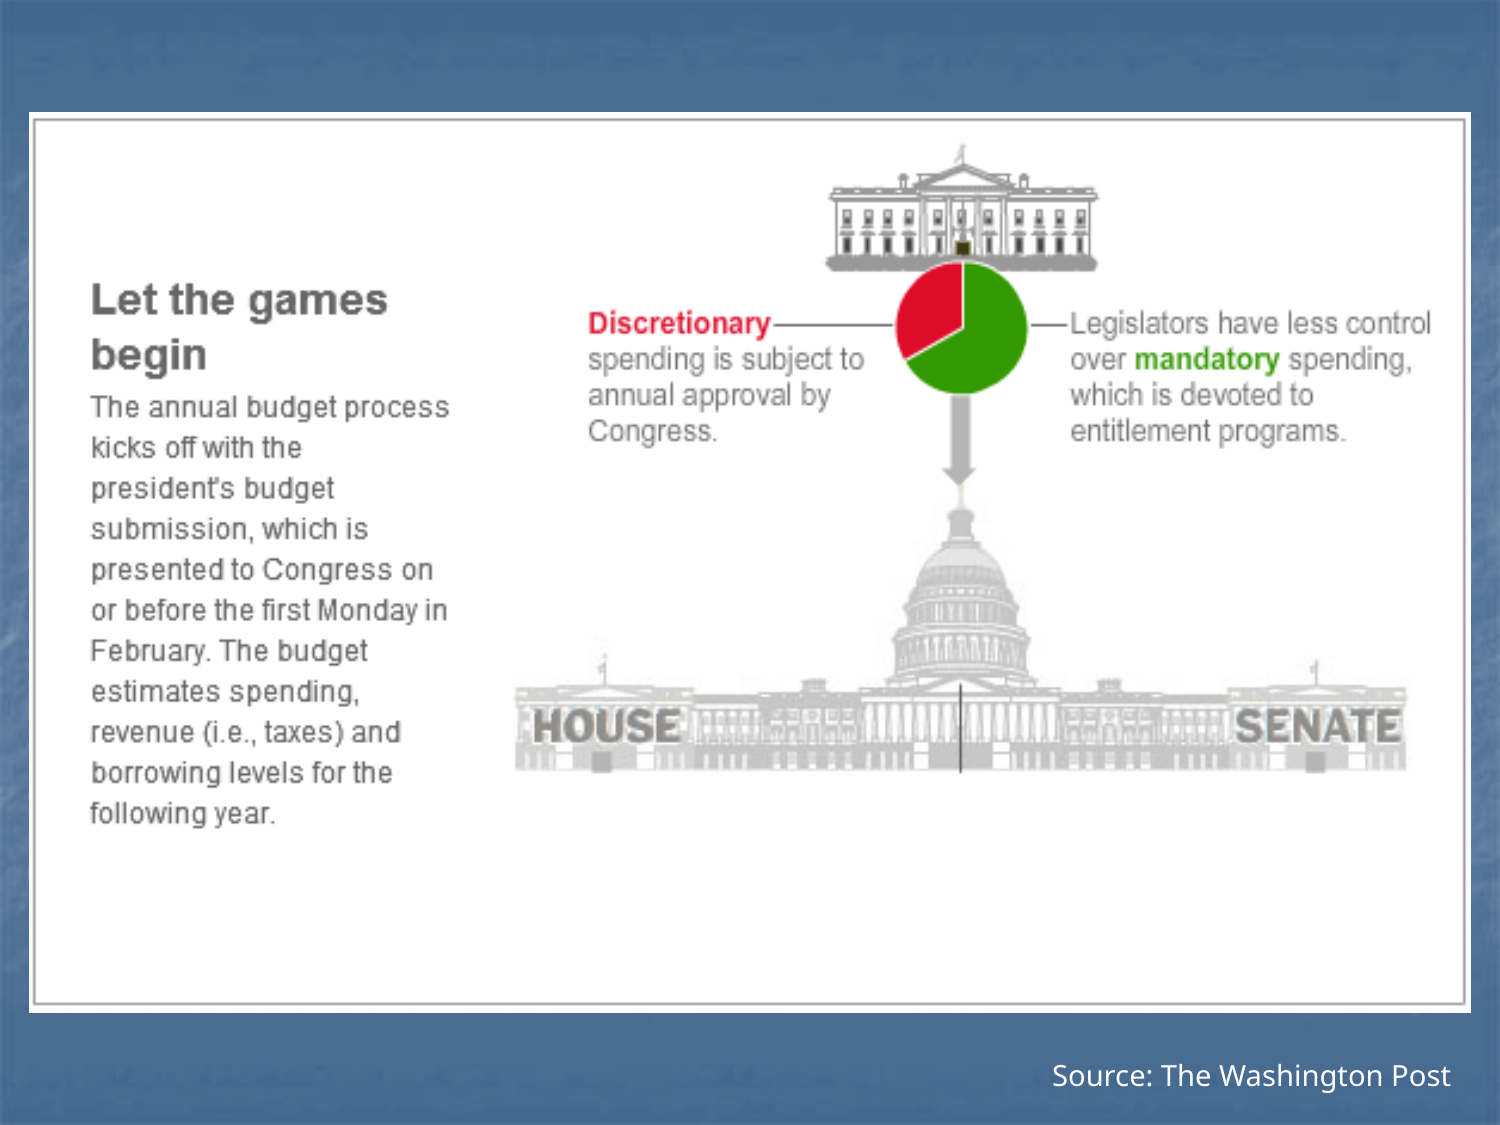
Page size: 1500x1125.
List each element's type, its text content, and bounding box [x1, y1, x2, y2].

picture [28, 112, 1472, 1013]
text_box Source: The Washington Post [1037, 1049, 1471, 1100]
